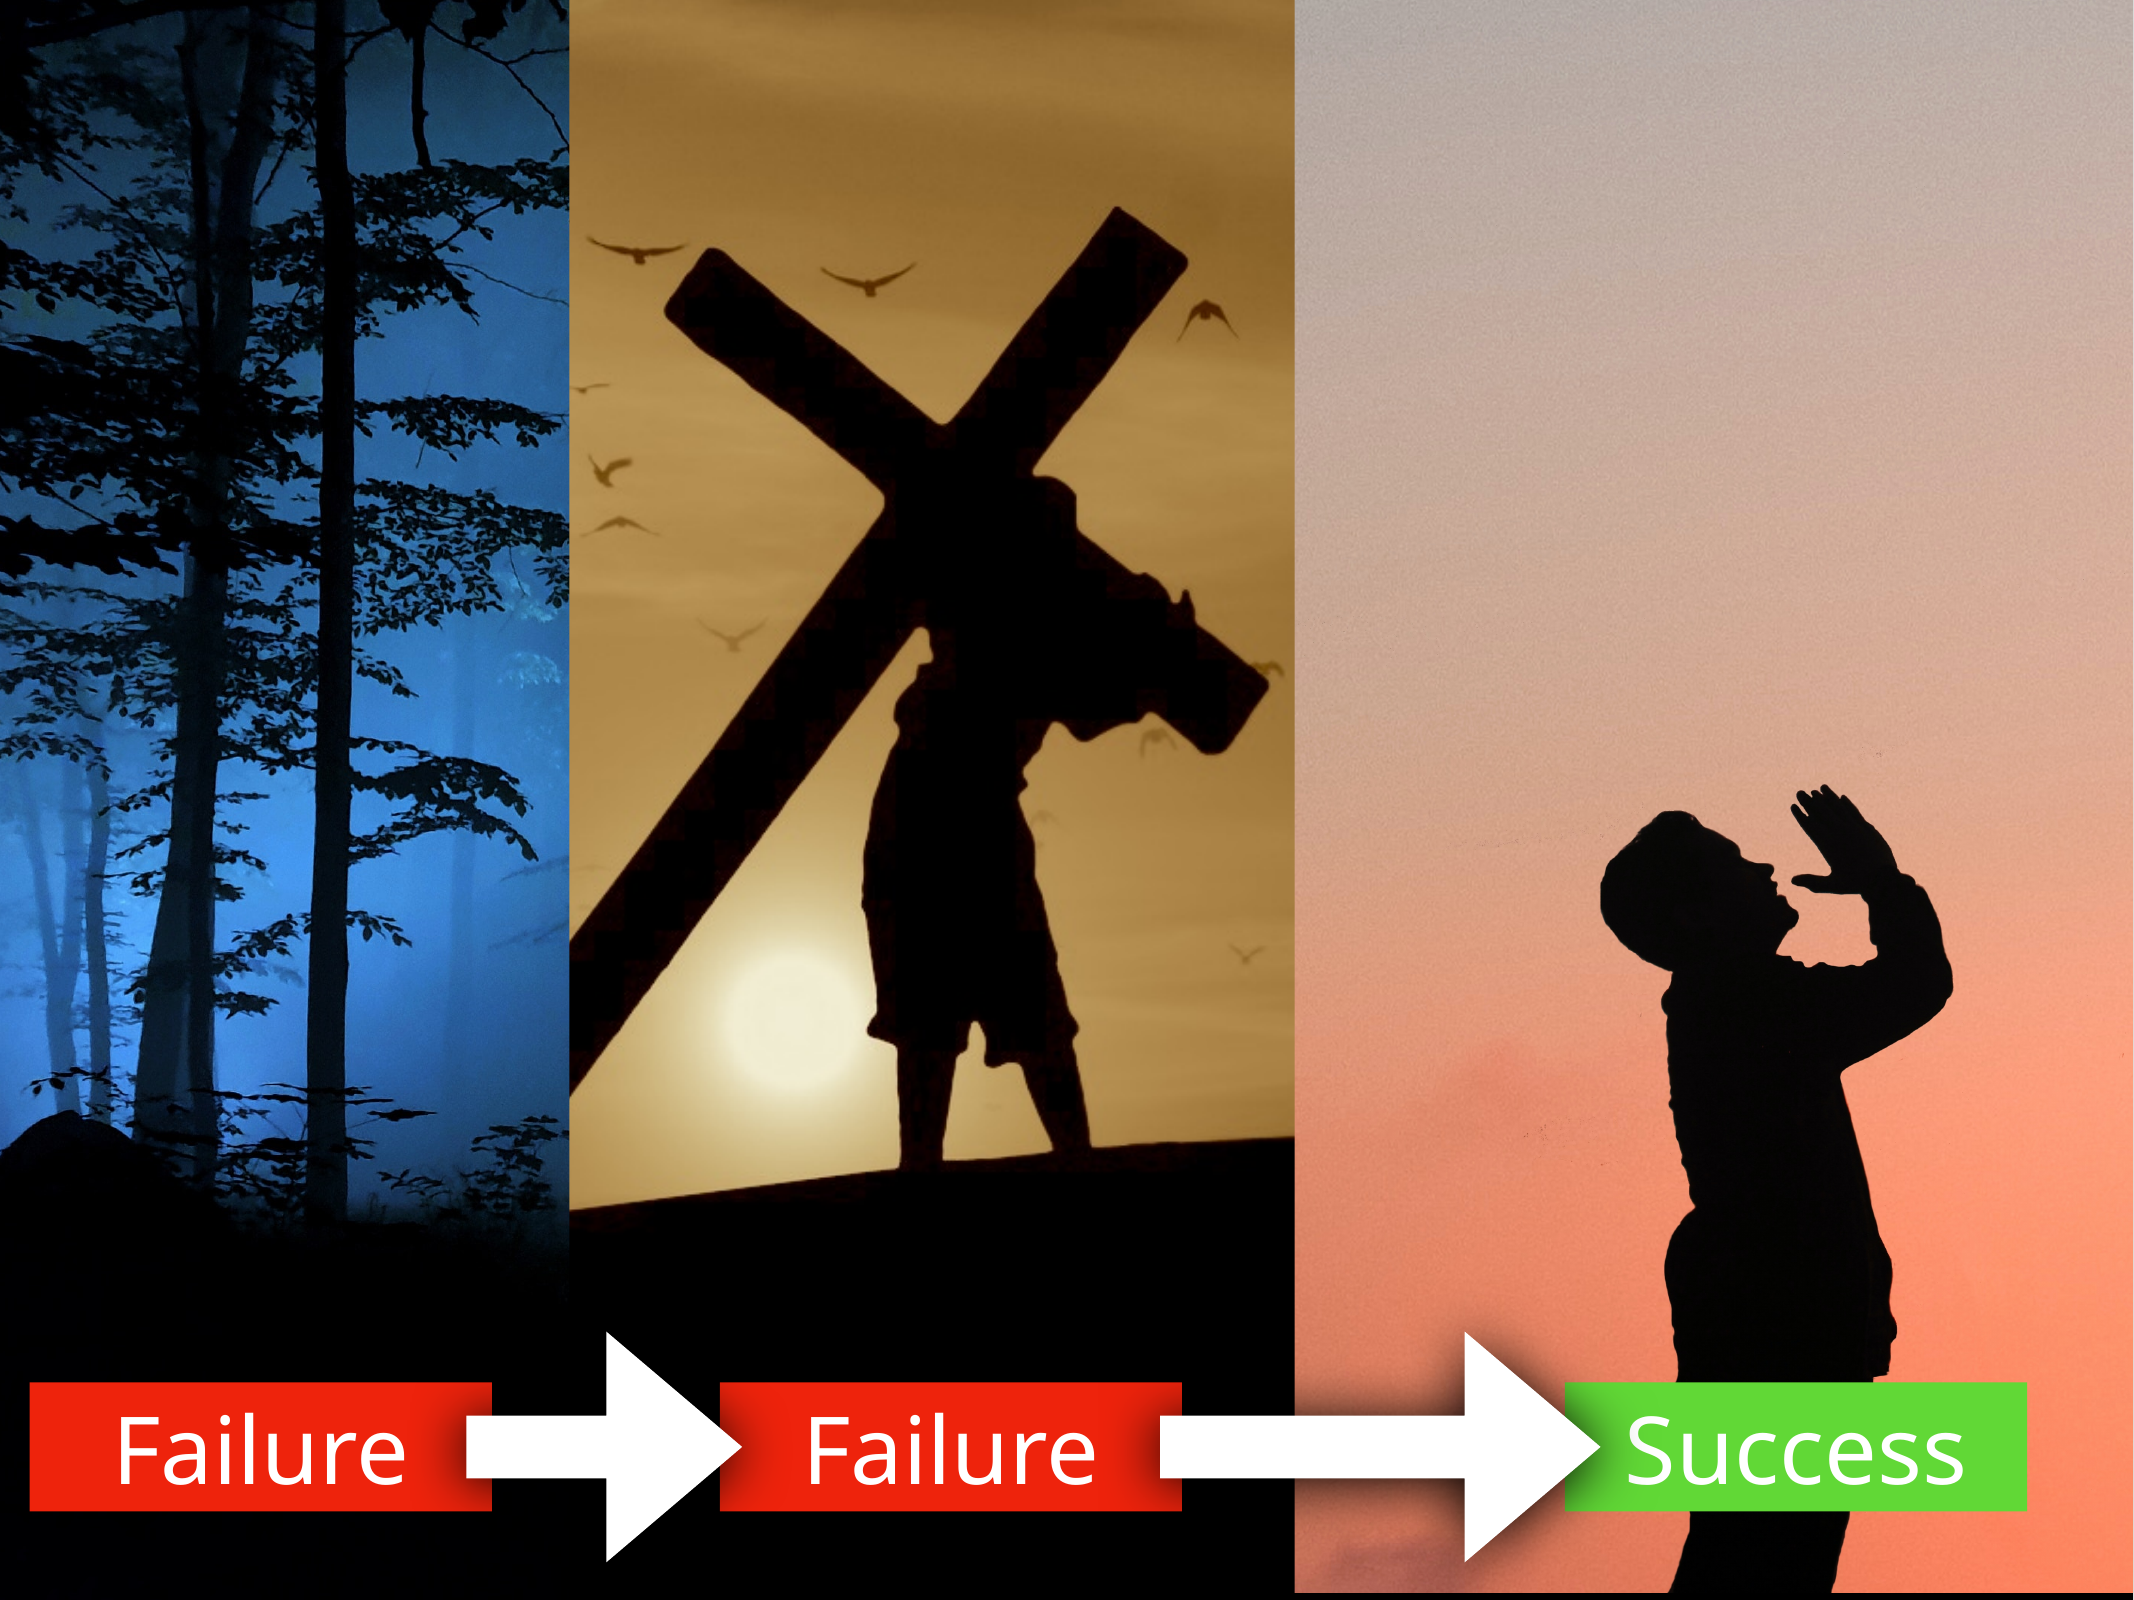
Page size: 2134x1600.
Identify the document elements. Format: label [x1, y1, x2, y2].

picture [0, 0, 2134, 1600]
text_box [1295, 1593, 2134, 1600]
